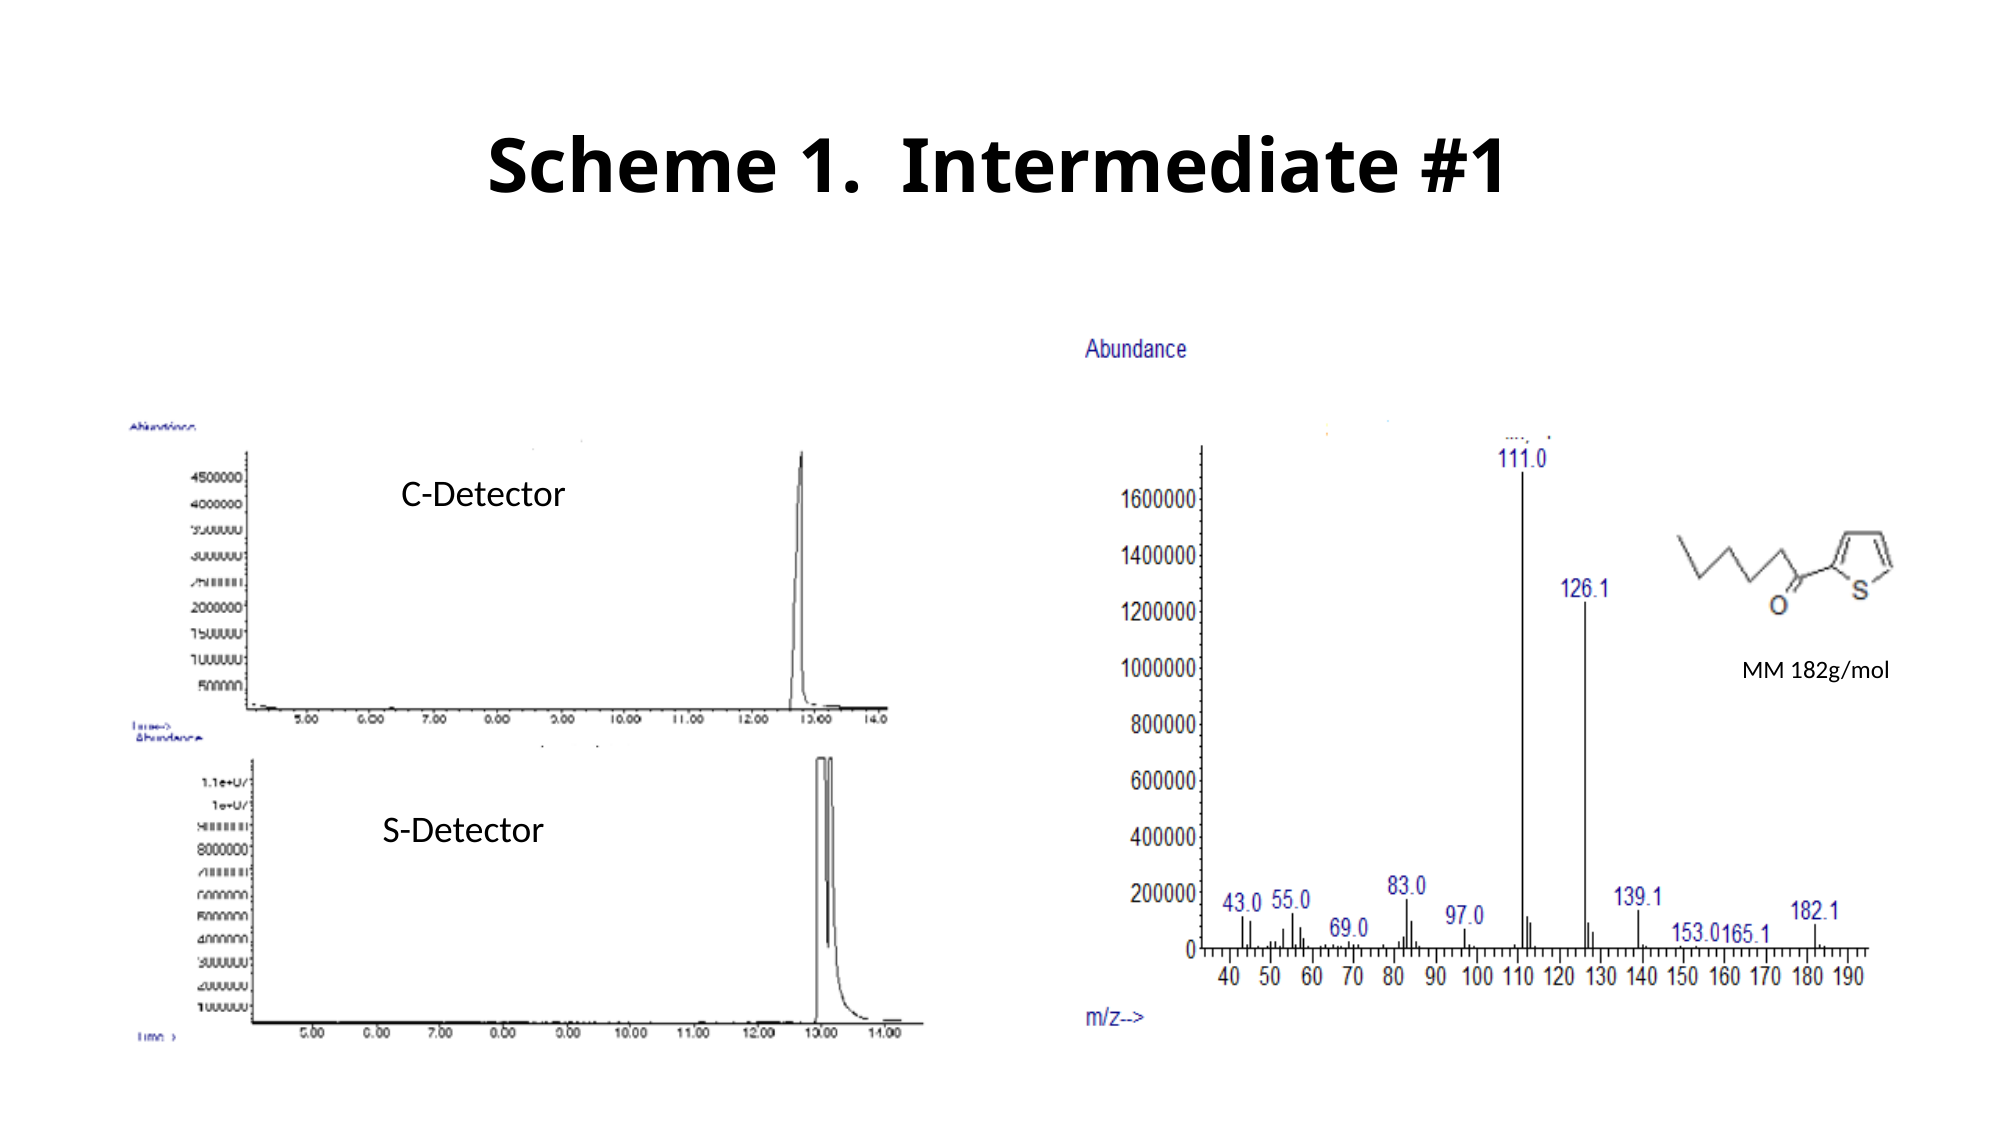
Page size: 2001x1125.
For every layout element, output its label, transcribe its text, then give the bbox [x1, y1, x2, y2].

title Scheme 1. Intermediate #1 [137, 59, 1863, 278]
picture [93, 347, 1019, 1098]
picture [1048, 275, 1935, 1062]
